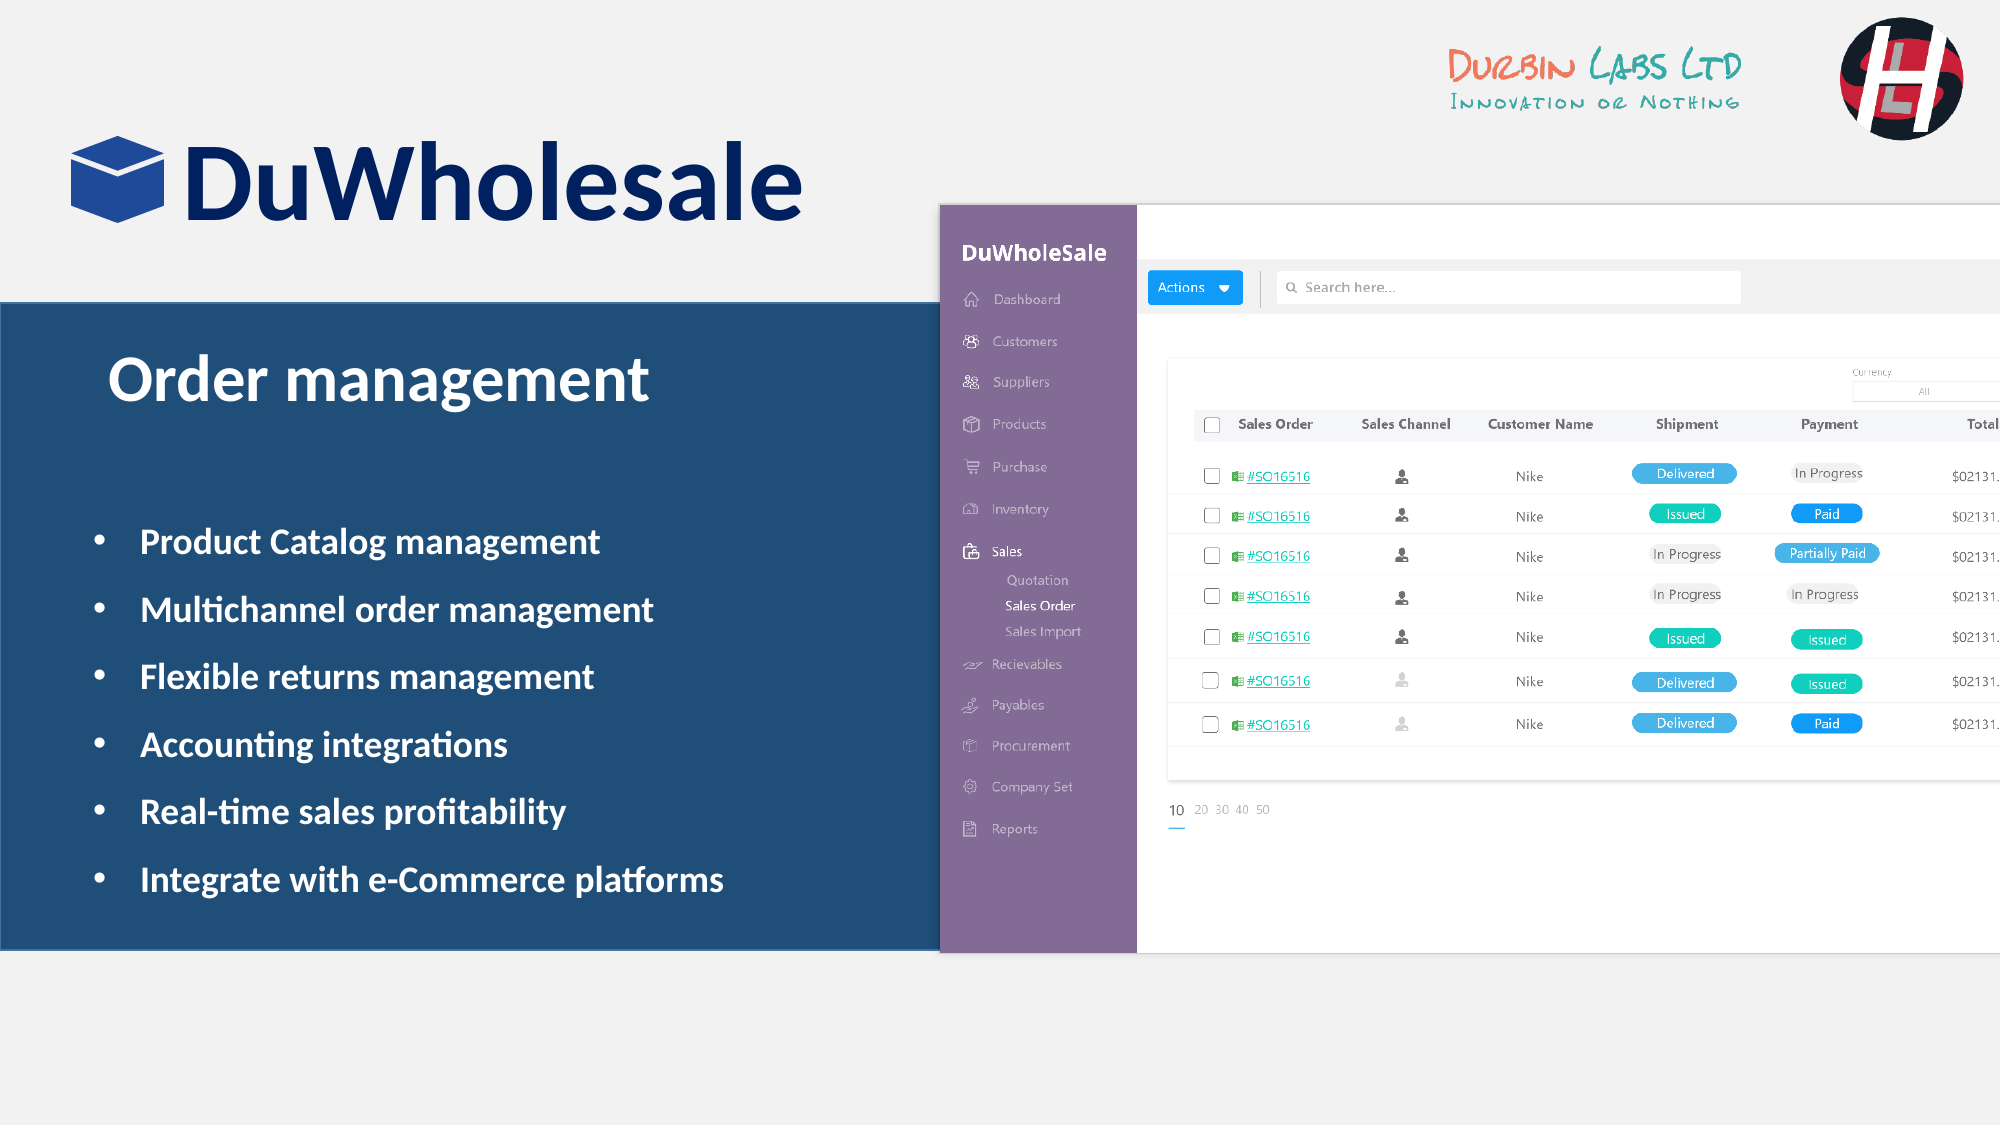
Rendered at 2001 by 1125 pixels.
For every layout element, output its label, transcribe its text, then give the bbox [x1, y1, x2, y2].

text_box Order management Product Catalog management Multichannel order management Flexible returns management Accounting integrations Real-time sales profitability Integrate with e-Commerce platforms [78, 327, 740, 1125]
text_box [25, 100, 989, 253]
picture [1839, 16, 1964, 141]
picture [1449, 46, 1741, 111]
picture [724, 203, 2000, 954]
text_box [0, 302, 717, 951]
